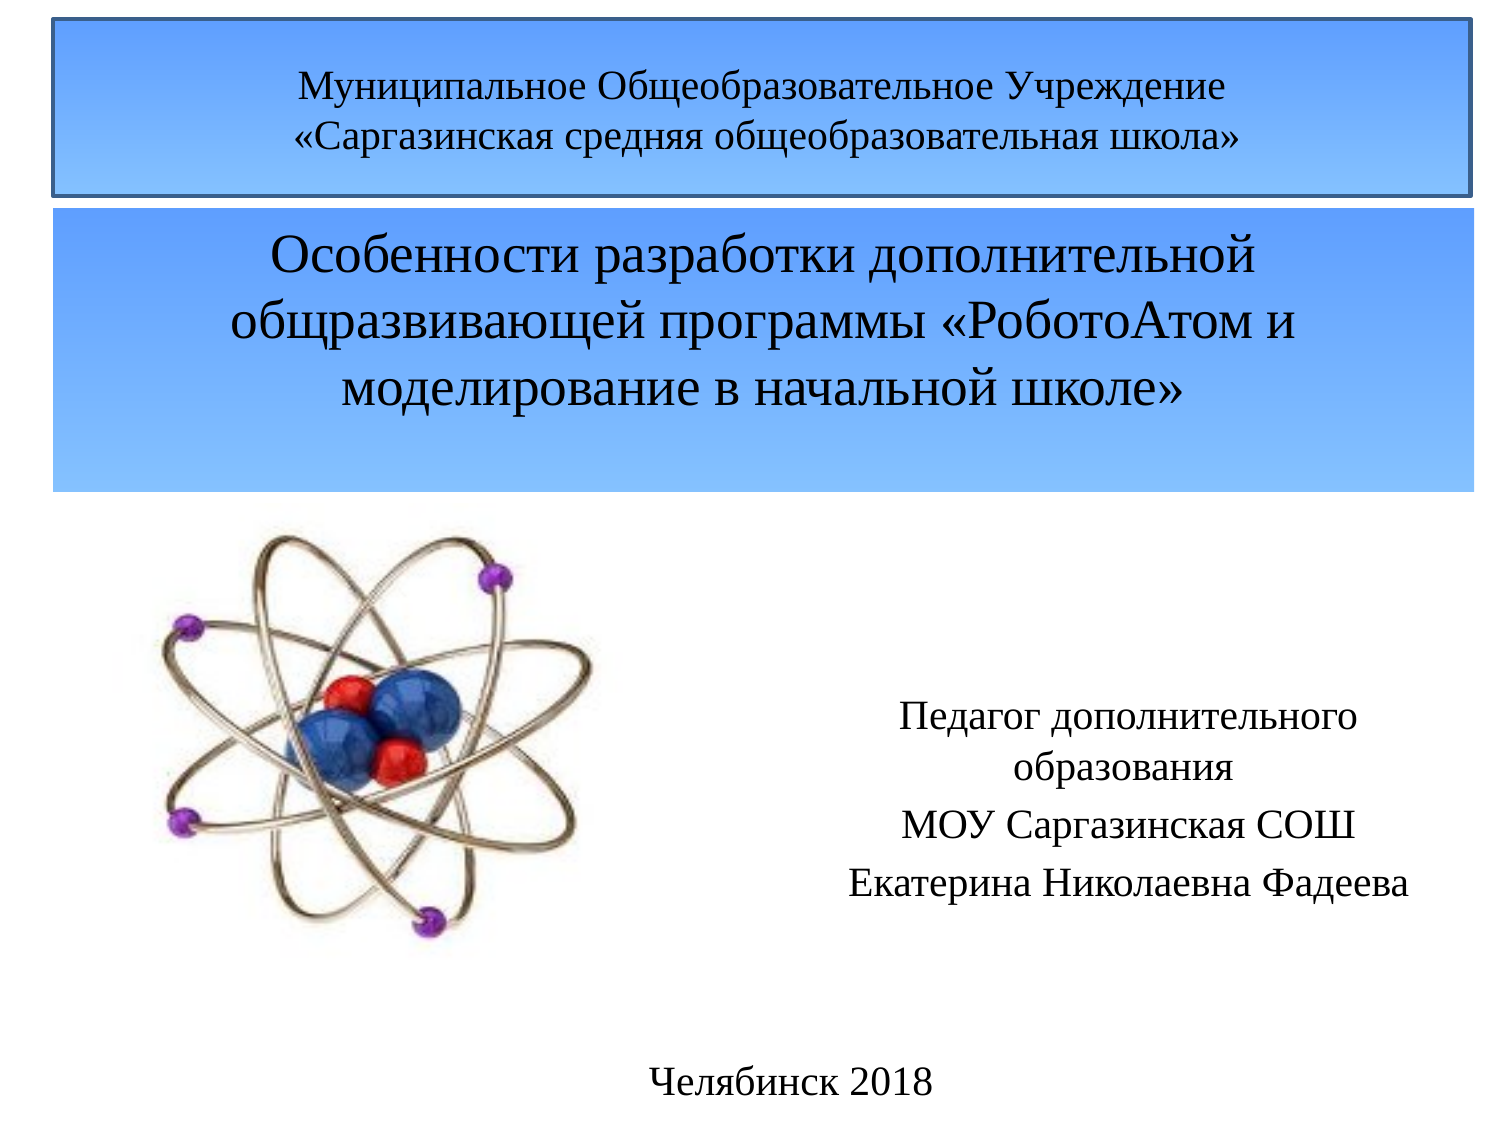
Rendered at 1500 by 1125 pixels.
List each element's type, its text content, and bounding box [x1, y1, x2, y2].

title Особенности разработки дополнительной общразвивающей программы «РоботоАтом и моделирование в начальной школе» [53, 208, 1475, 492]
text_box Муниципальное Общеобразовательное Учреждение «Саргазинская средняя общеобразовательная школа» [51, 17, 1473, 198]
picture [111, 503, 644, 977]
text_box Челябинск 2018 [572, 1046, 1010, 1112]
subtitle Педагог дополнительного образования МОУ Саргазинская СОШ Екатерина Николаевна Фадеева [785, 680, 1472, 979]
